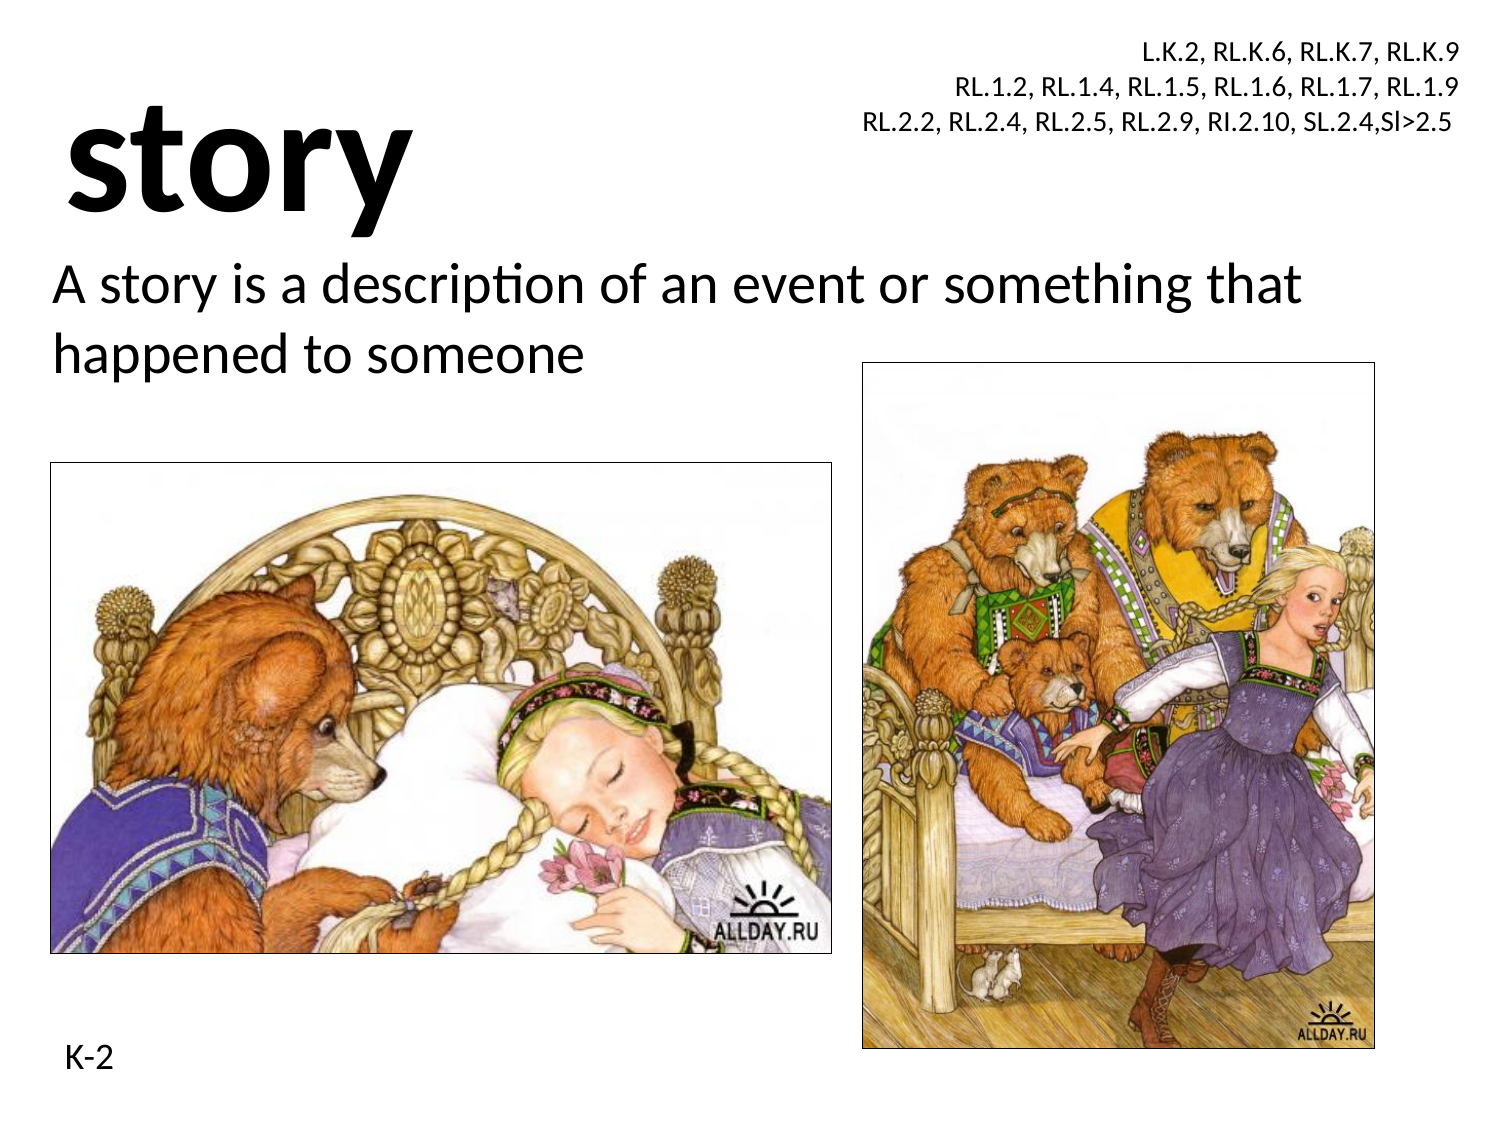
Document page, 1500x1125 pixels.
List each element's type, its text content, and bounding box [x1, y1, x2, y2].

text_box A story is a description of an event or something that happened to someone [37, 237, 1425, 393]
picture [862, 362, 1376, 1049]
text_box L.K.2, RL.K.6, RL.K.7, RL.K.9 RL.1.2, RL.1.4, RL.1.5, RL.1.6, RL.1.7, RL.1.9 RL.2.2, RL.2.4, RL.2.5, RL.2.9, RI.2.10, SL.2.4,Sl>2.5 [799, 24, 1475, 145]
picture [49, 462, 832, 954]
text_box K-2 [50, 1024, 600, 1085]
text_box story [49, 37, 1088, 237]
